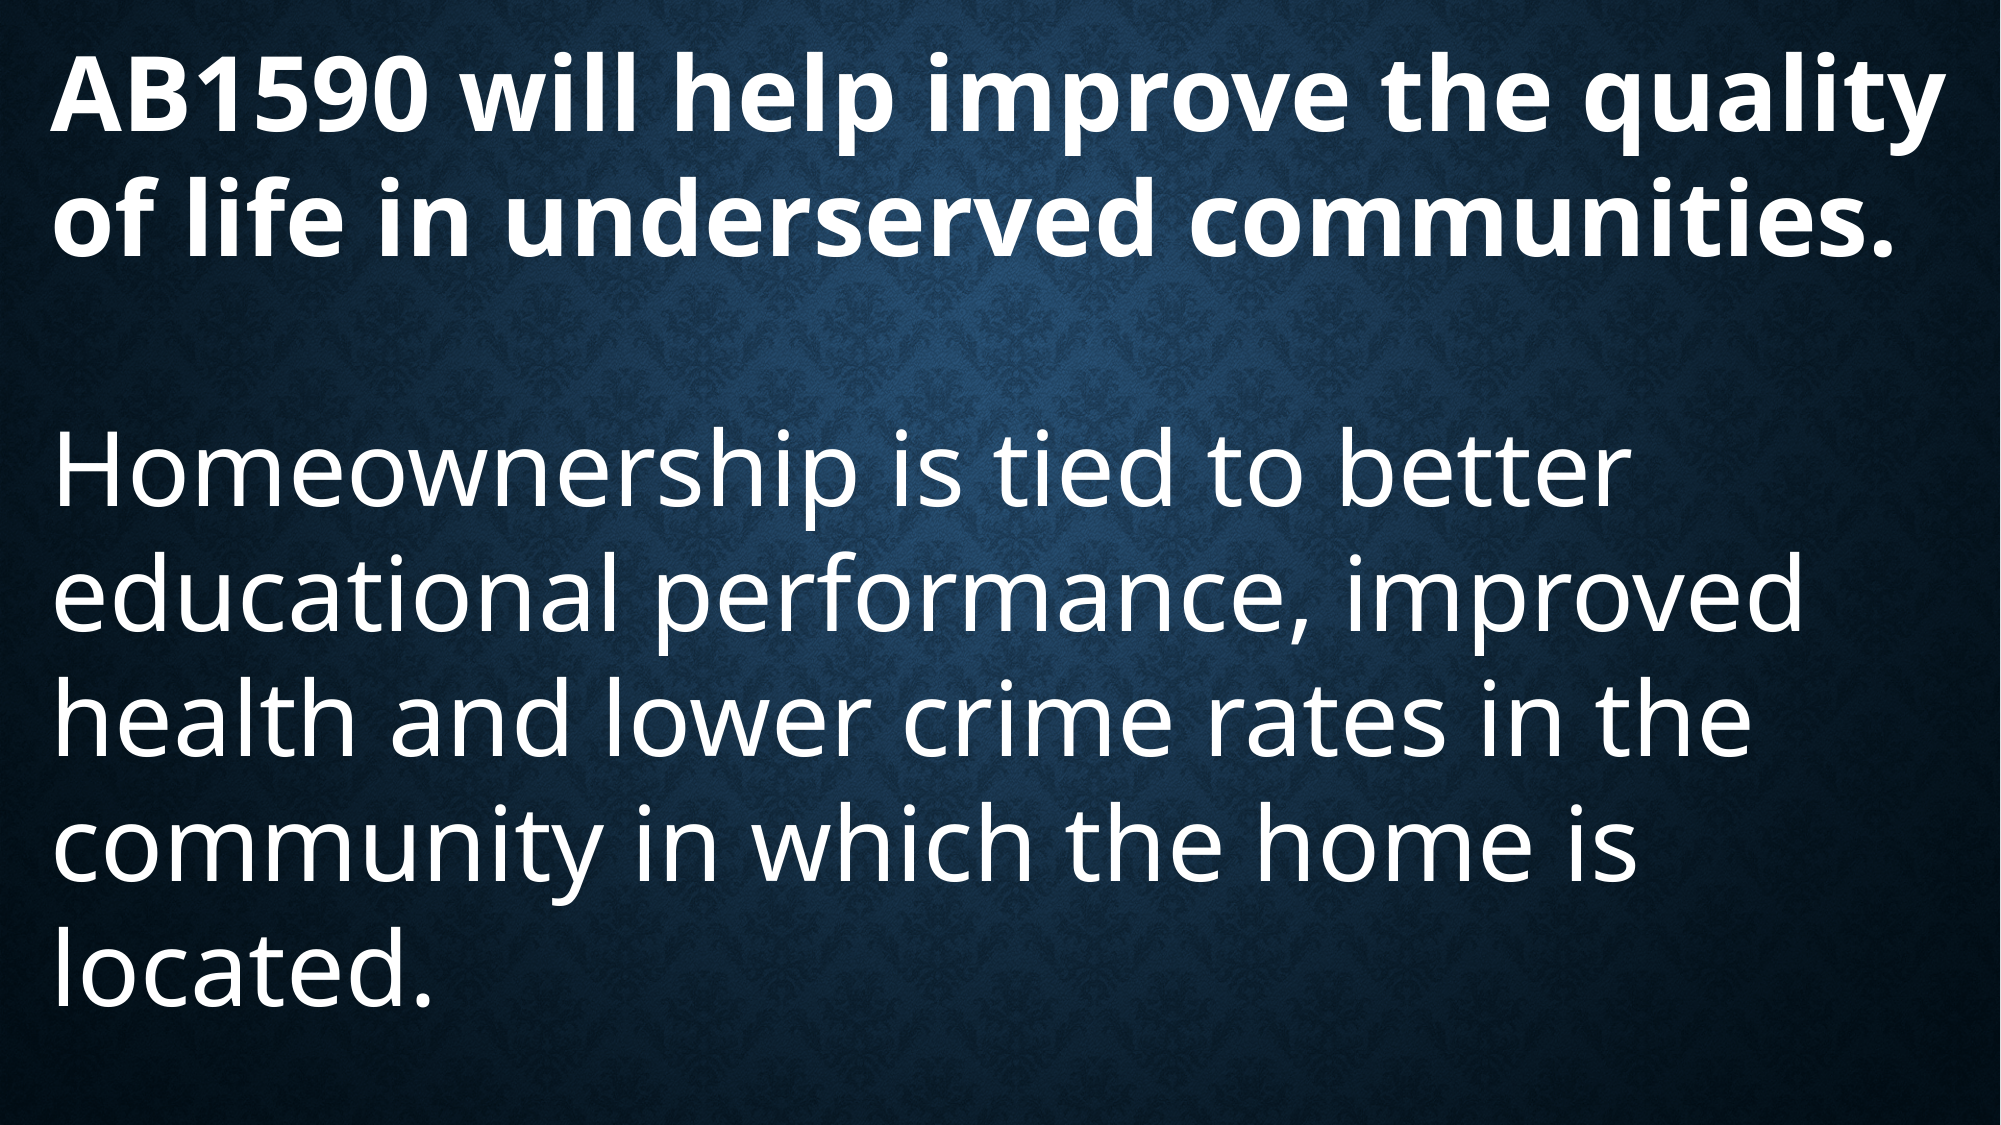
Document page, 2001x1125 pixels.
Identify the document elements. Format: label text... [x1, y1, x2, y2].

text_box AB1590 will help improve the quality of life in underserved communities. Homeownership is tied to better educational performance, improved health and lower crime rates in the community in which the home is located. [35, 20, 2000, 1125]
